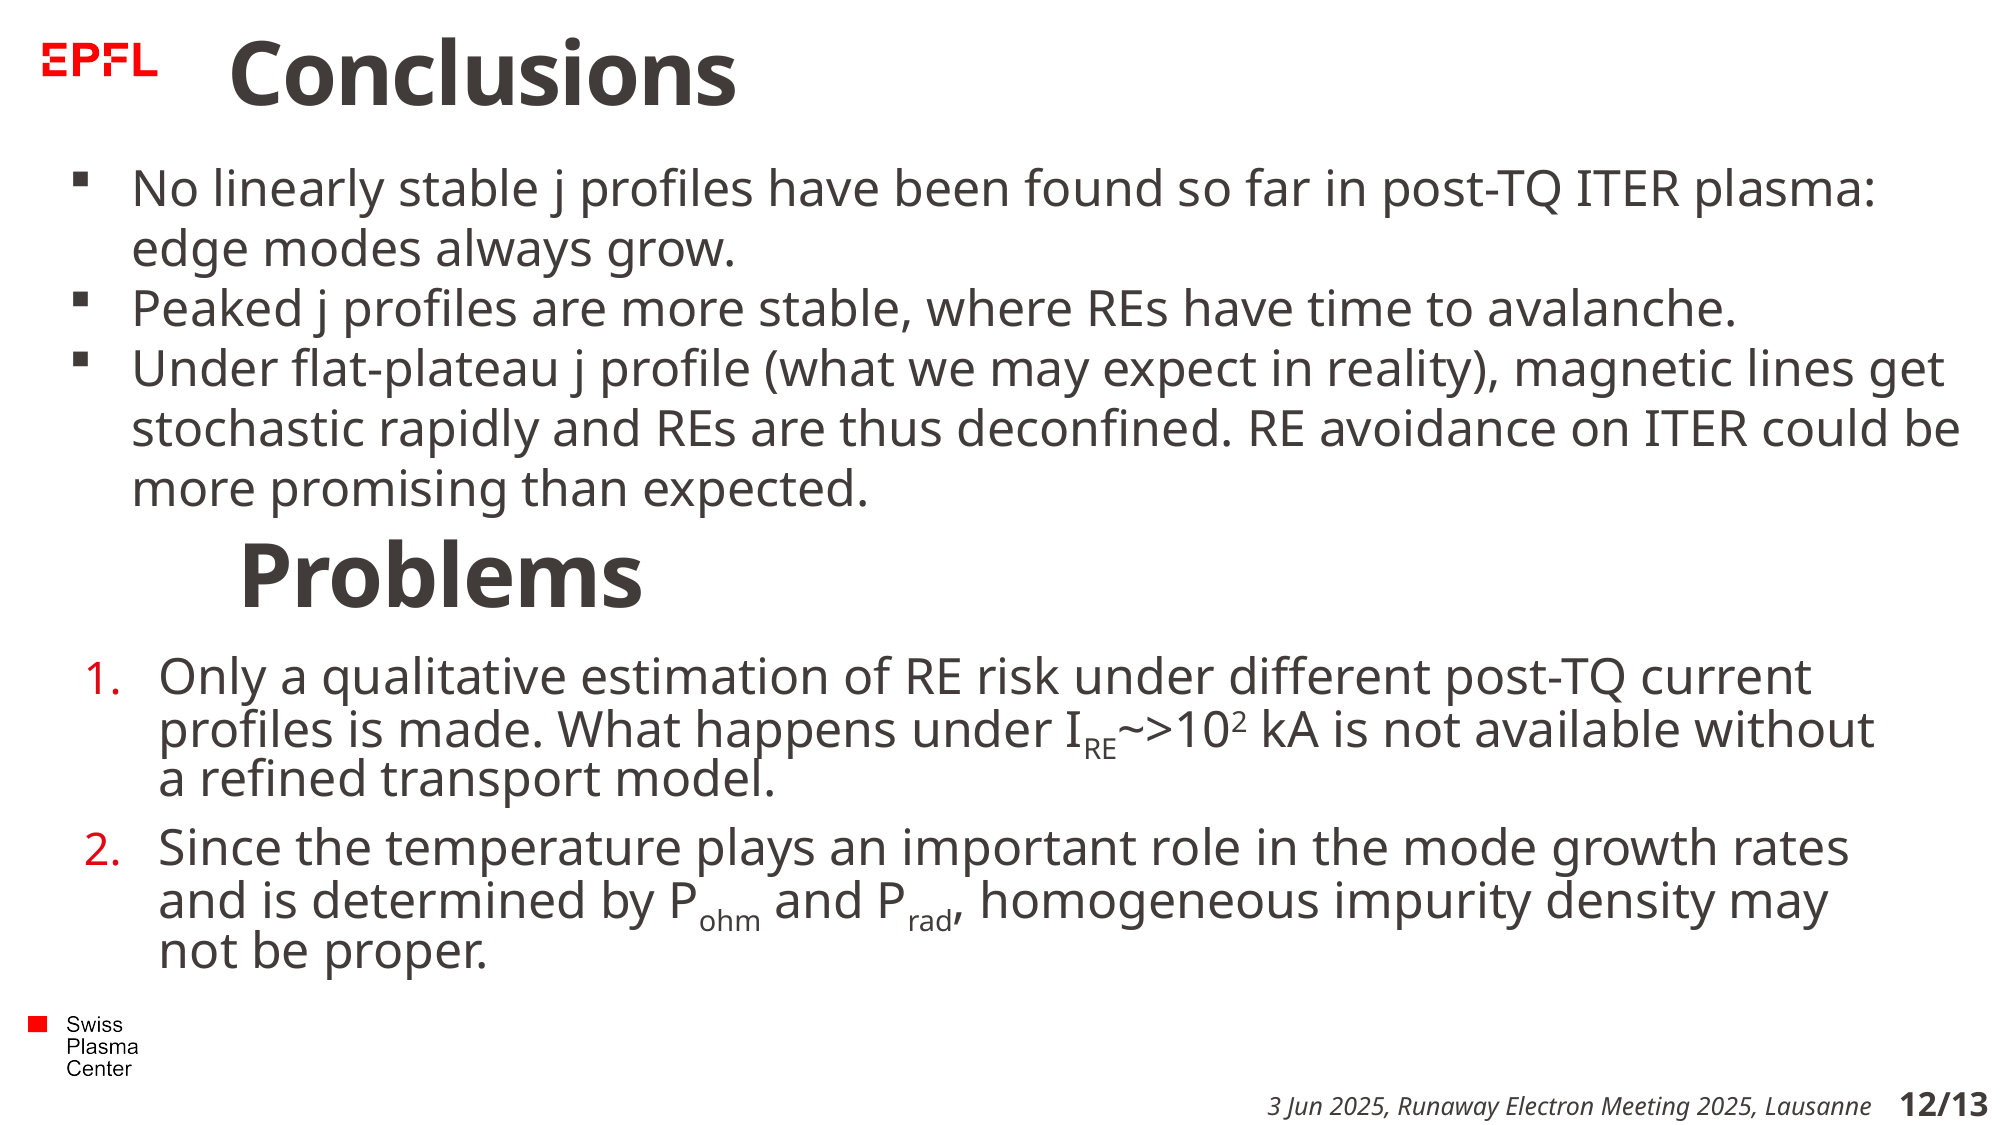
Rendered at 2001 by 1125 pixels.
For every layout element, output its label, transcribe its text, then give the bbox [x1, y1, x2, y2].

title Conclusions [197, 28, 1479, 148]
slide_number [827, 1083, 1879, 1117]
list Only a qualitative estimation of RE risk under different post-TQ current profiles is made. What happens under IRE~>102 kA is not available without a refined transport model. Since the temperature plays an important role in the mode growth rates and is determined by Pohm and Prad, homogeneous impurity density may not be proper. [54, 648, 1914, 1021]
picture [28, 1013, 139, 1083]
text_box No linearly stable j profiles have been found so far in post-TQ ITER plasma: edge modes always grow. Peaked j profiles are more stable, where REs have time to avalanche. Under flat-plateau j profile (what we may expect in reality), magnetic lines get stochastic rapidly and REs are thus deconfined. RE avoidance on ITER could be more promising than expected. [54, 148, 1990, 524]
text_box Problems [197, 530, 1000, 648]
slide_number 12/13 [1879, 1082, 2000, 1125]
picture [28, 28, 172, 91]
